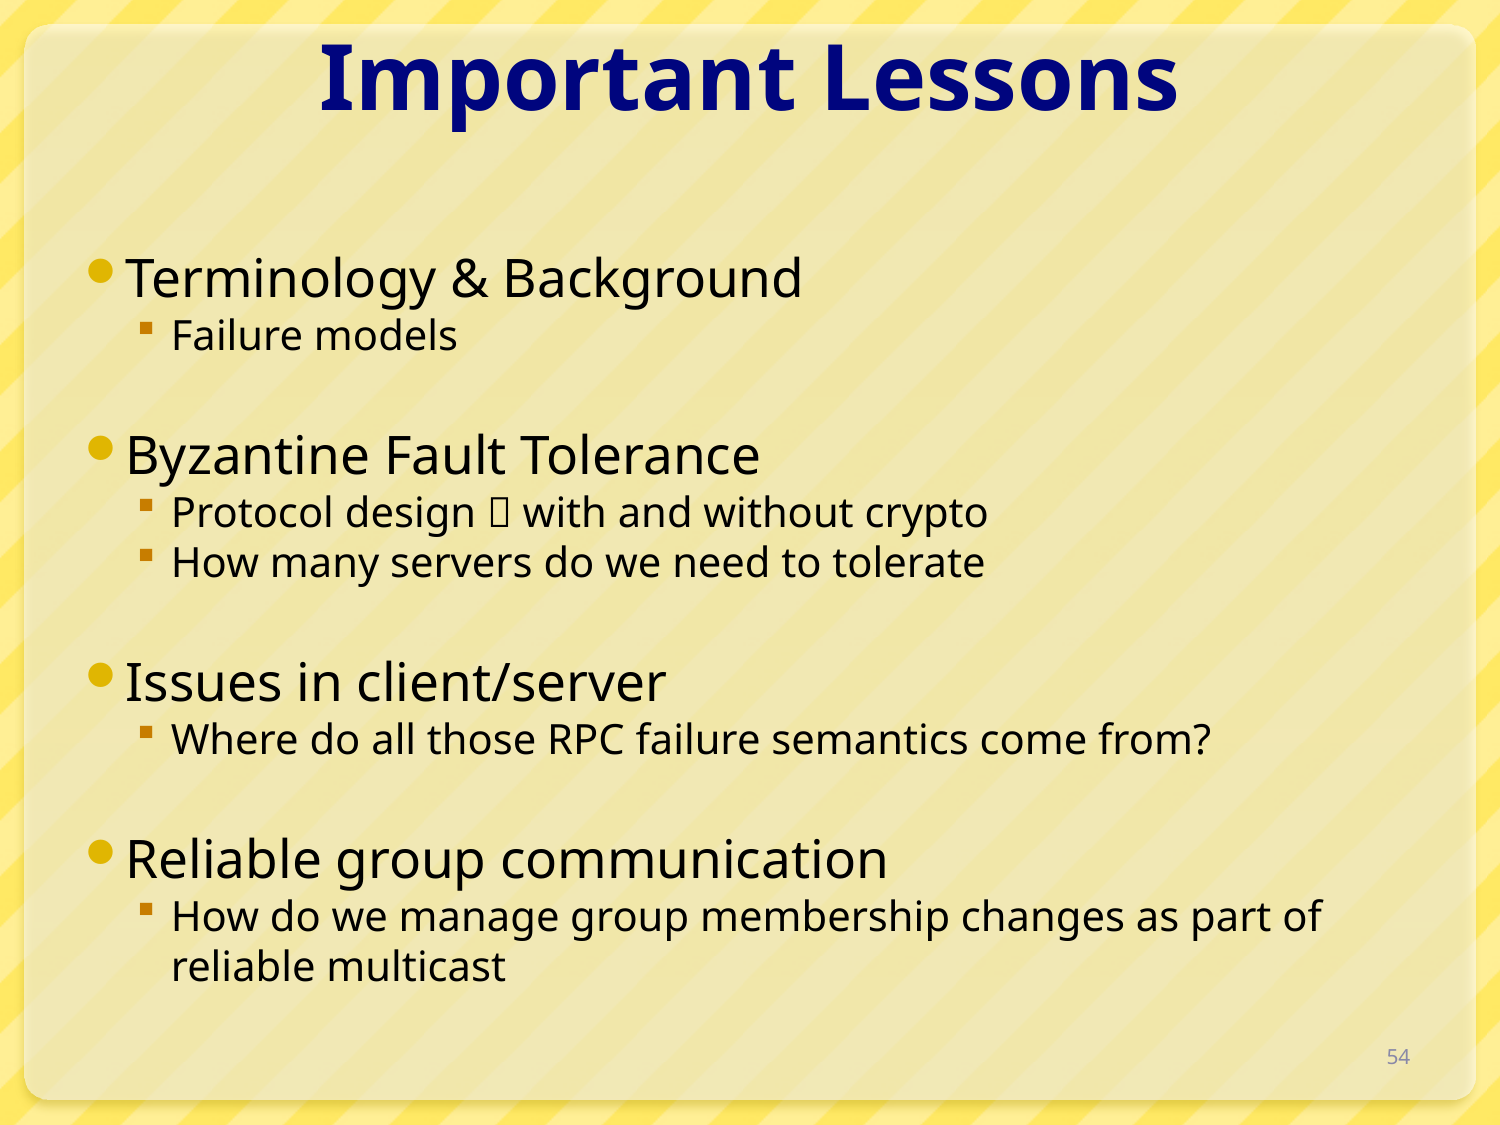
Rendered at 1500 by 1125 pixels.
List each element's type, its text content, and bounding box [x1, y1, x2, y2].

list Terminology & Background Failure models Byzantine Fault Tolerance Protocol design  with and without crypto How many servers do we need to tolerate Issues in client/server Where do all those RPC failure semantics come from? Reliable group communication How do we manage group membership changes as part of reliable multicast [50, 237, 1450, 1005]
list Can we guarantee that all members of a process group receive all messages delivered to that group? Simplest solutions assume that we have a small number of processes in the group, processes do not fail, and the group does not change during message transmission. Approaches that rely on feedback (acknowledgements) do not scale well Will look at this later in semester [0, 0, 1500, 1125]
title Important Lessons [50, 37, 1450, 213]
slide_number 54 [1074, 1019, 1425, 1080]
